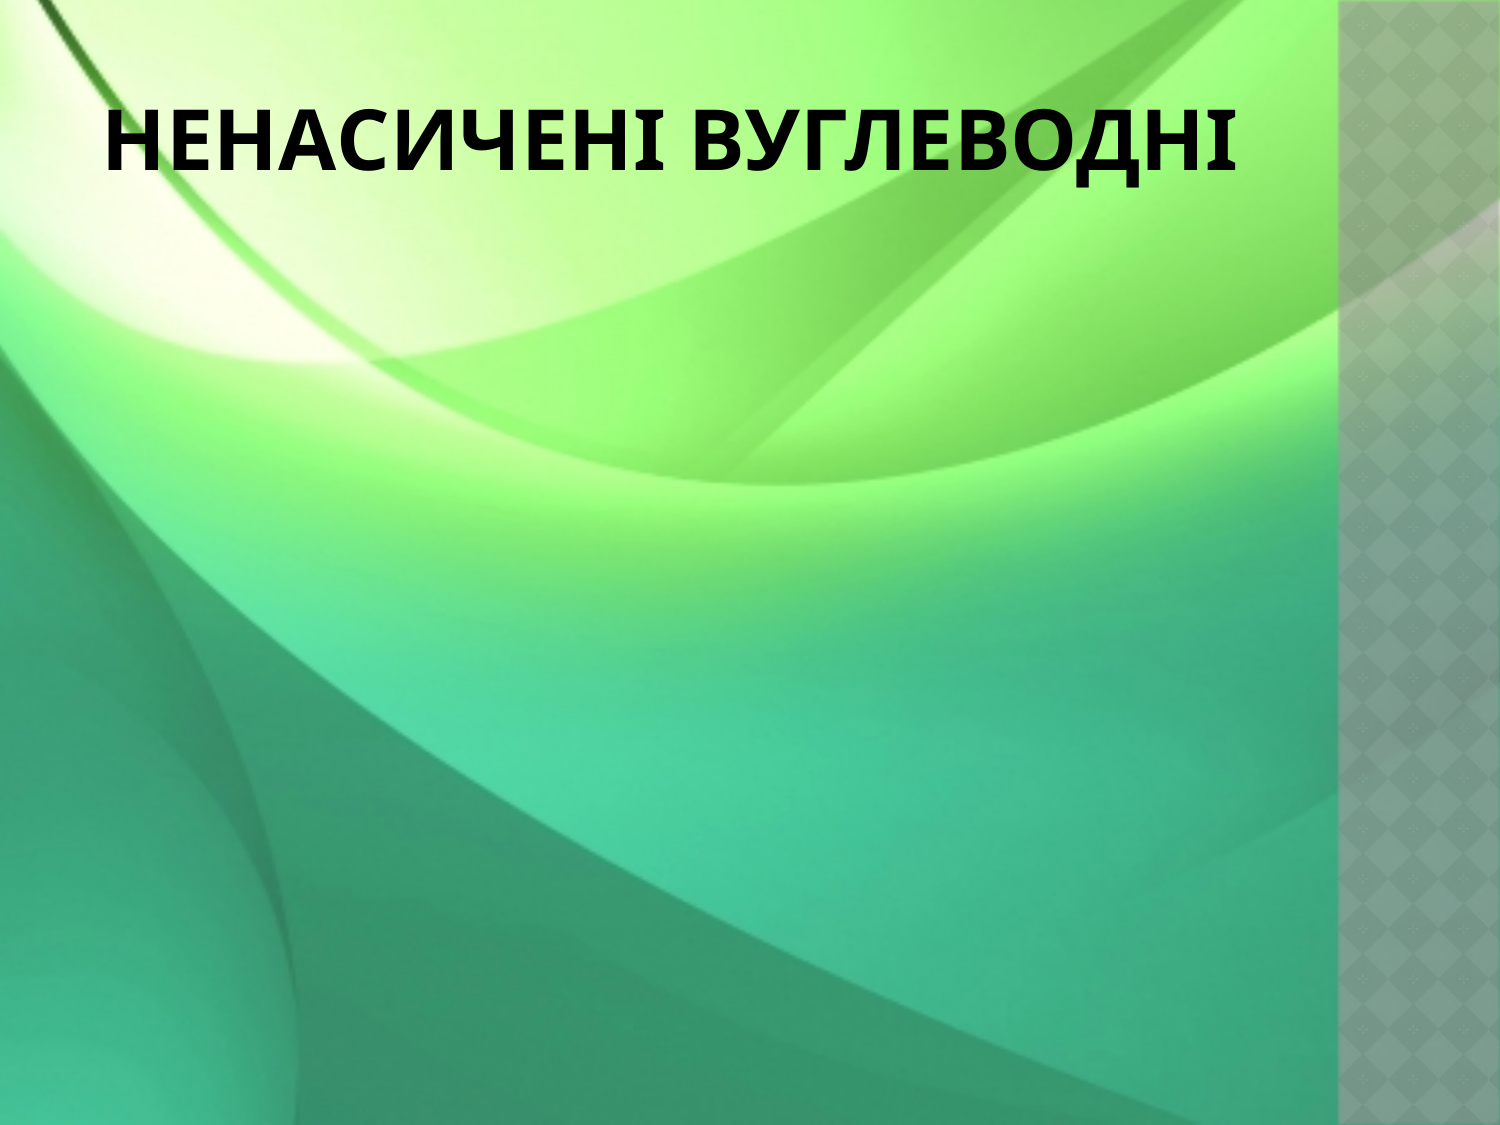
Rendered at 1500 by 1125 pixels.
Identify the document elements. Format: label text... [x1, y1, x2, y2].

title Ненасичені вуглеводні [76, 0, 1265, 188]
picture [0, 0, 1500, 1125]
